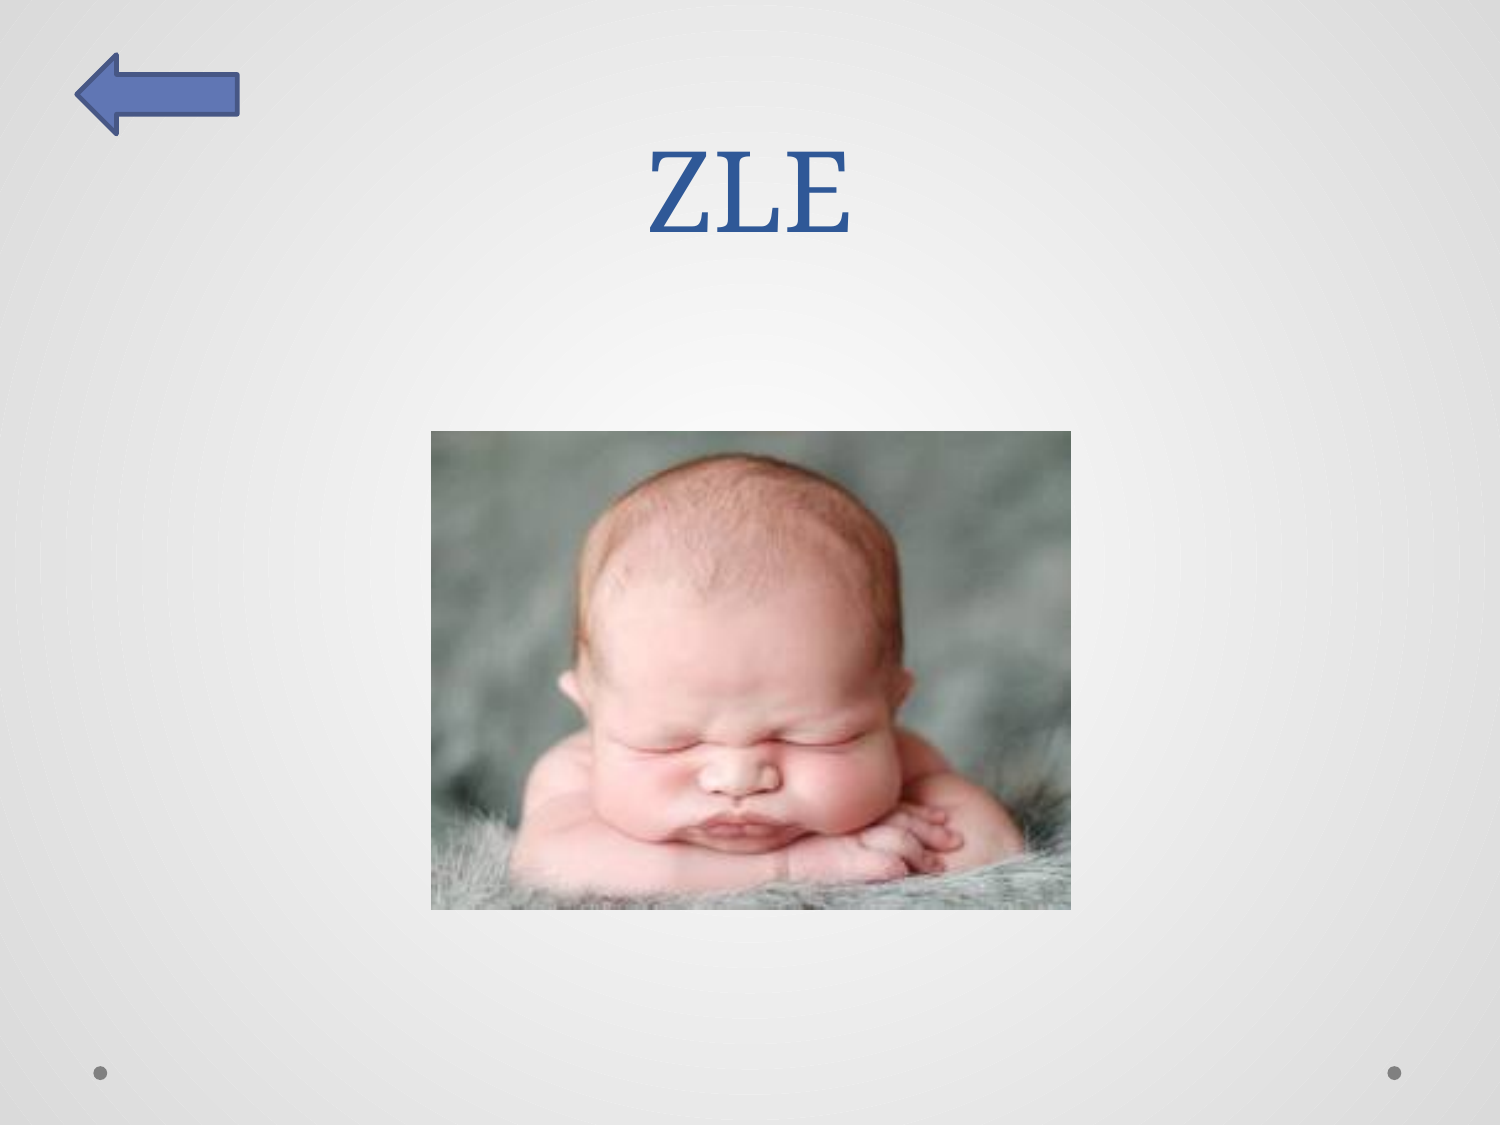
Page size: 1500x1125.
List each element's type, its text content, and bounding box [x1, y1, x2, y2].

picture [430, 431, 1071, 911]
title ZLE [75, 0, 1425, 263]
text_box [74, 52, 240, 137]
